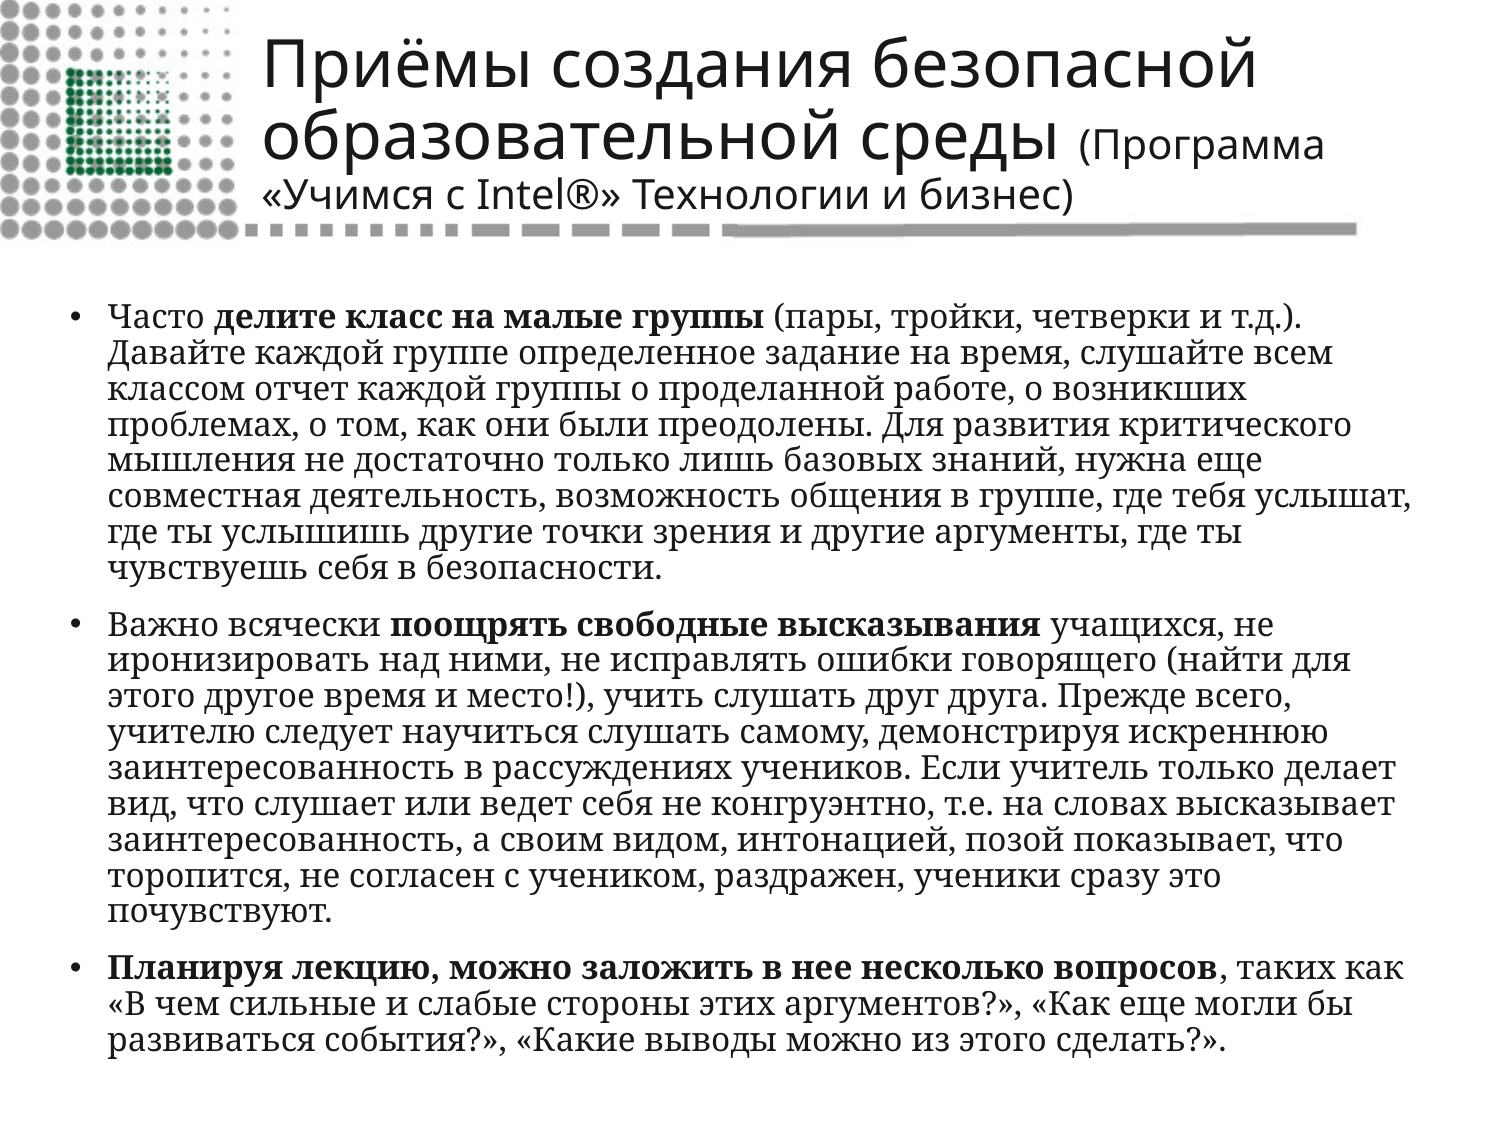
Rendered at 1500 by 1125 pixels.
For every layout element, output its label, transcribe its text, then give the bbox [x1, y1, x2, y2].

title Приёмы создания безопасной образовательной среды (Программа «Учимся с Intel®» Технологии и бизнес) [246, 15, 1500, 233]
picture [0, 0, 1500, 1125]
list Часто делите класс на малые группы (пары, тройки, четверки и т.д.). Давайте каждой группе определенное задание на время, слушайте всем классом отчет каждой группы о проделанной работе, о возникших проблемах, о том, как они были преодолены. Для развития критического мышления не достаточно только лишь базовых знаний, нужна еще совместная деятельность, возможность общения в группе, где тебя услышат, где ты услышишь другие точки зрения и другие аргументы, где ты чувствуешь себя в безопасности. Важно всячески поощрять свободные высказывания учащихся, не иронизировать над ними, не исправлять ошибки говорящего (найти для этого другое время и место!), учить слушать друг друга. Прежде всего, учителю следует научиться слушать самому, демонстрируя искреннюю заинтересованность в рассуждениях учеников. Если учитель только делает вид, что слушает или ведет себя не конгруэнтно, т.е. на словах высказывает заинтересованность, а своим видом, интонацией, позой показывает, что торопится, не согласен с учеником, раздражен, ученики сразу это почувствуют. Планируя лекцию, можно заложить в нее несколько вопросов, таких как «В чем сильные и слабые стороны этих аргументов?», «Как еще могли бы развиваться события?», «Какие выводы можно из этого сделать?». [55, 292, 1442, 1070]
